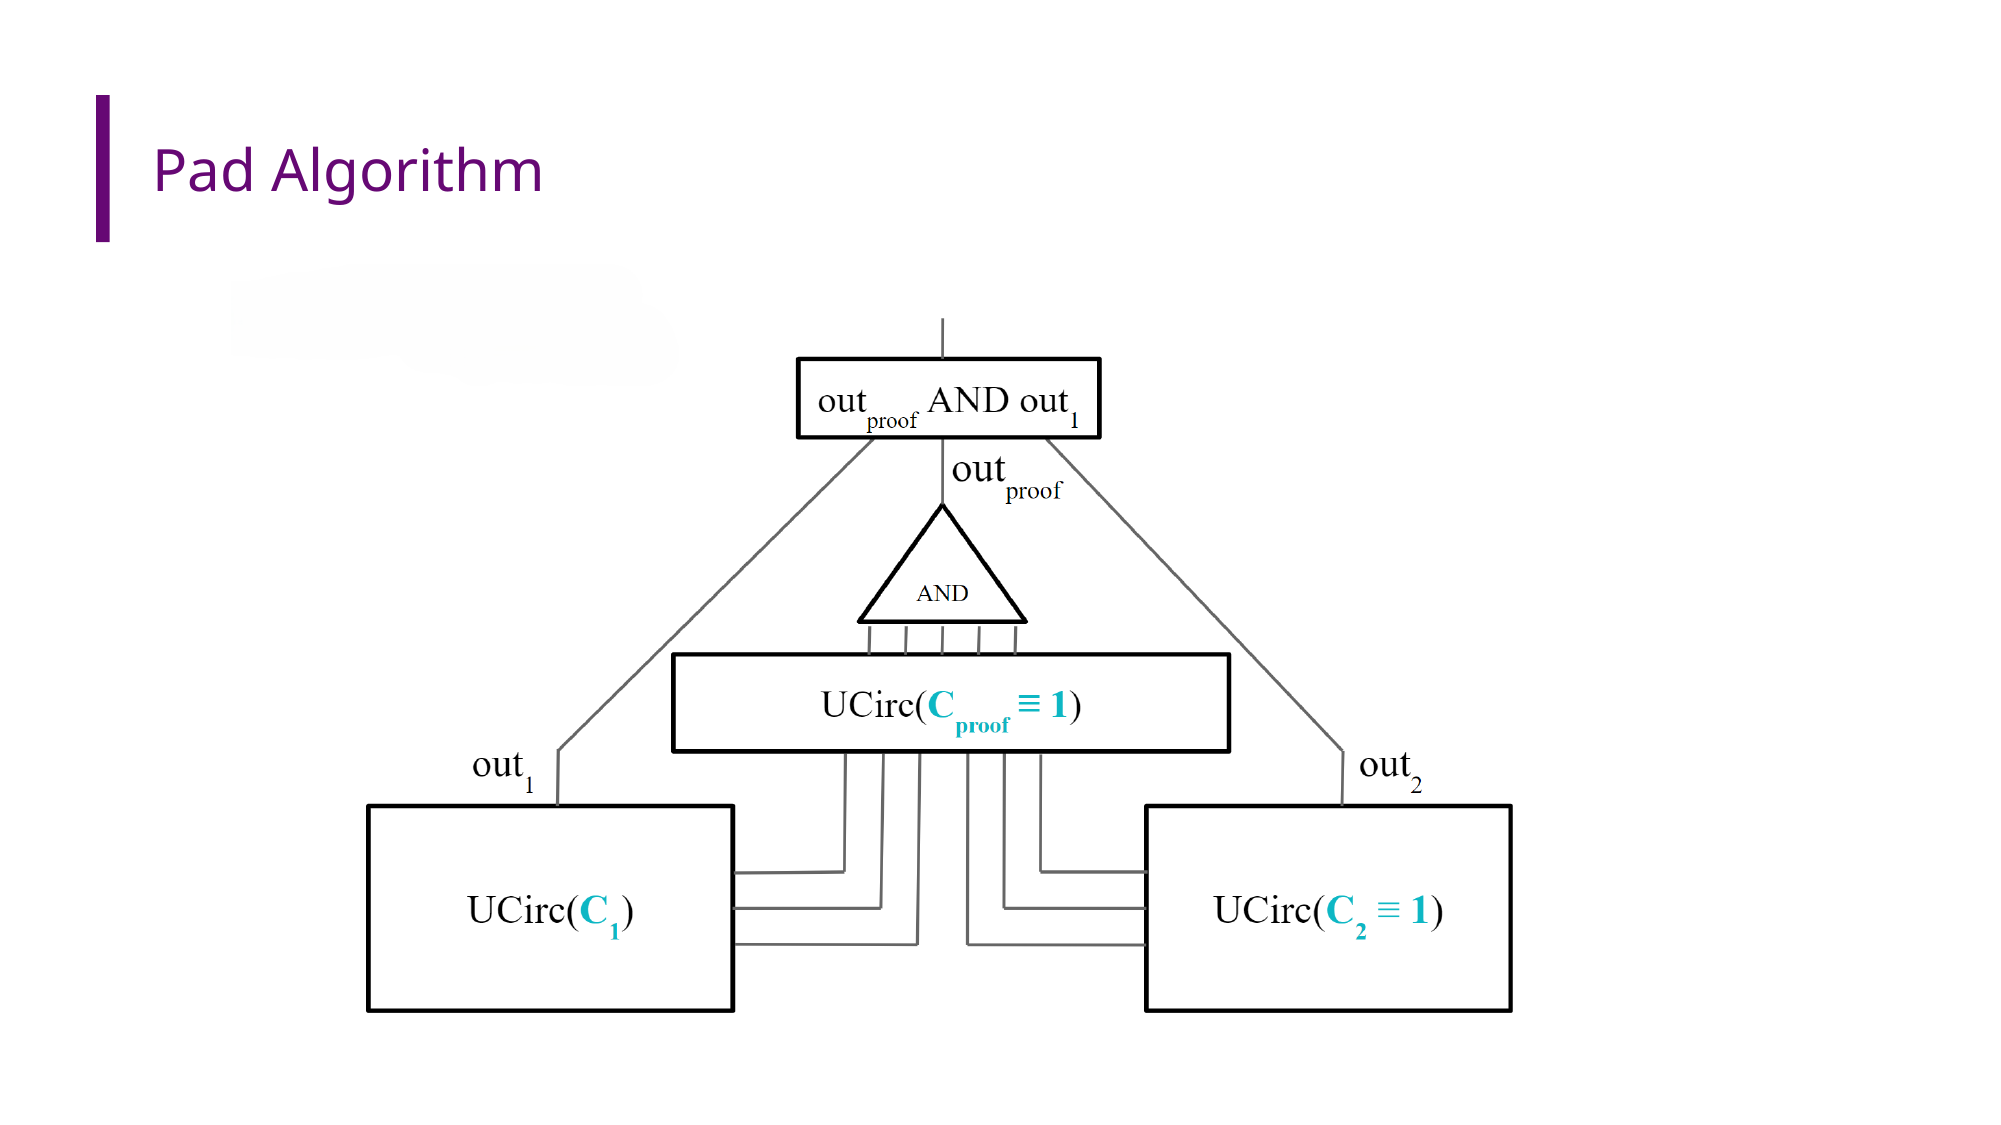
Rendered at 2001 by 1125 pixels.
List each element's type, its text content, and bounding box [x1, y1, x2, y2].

picture [231, 263, 1654, 1040]
title Pad Algorithm [137, 59, 1863, 278]
